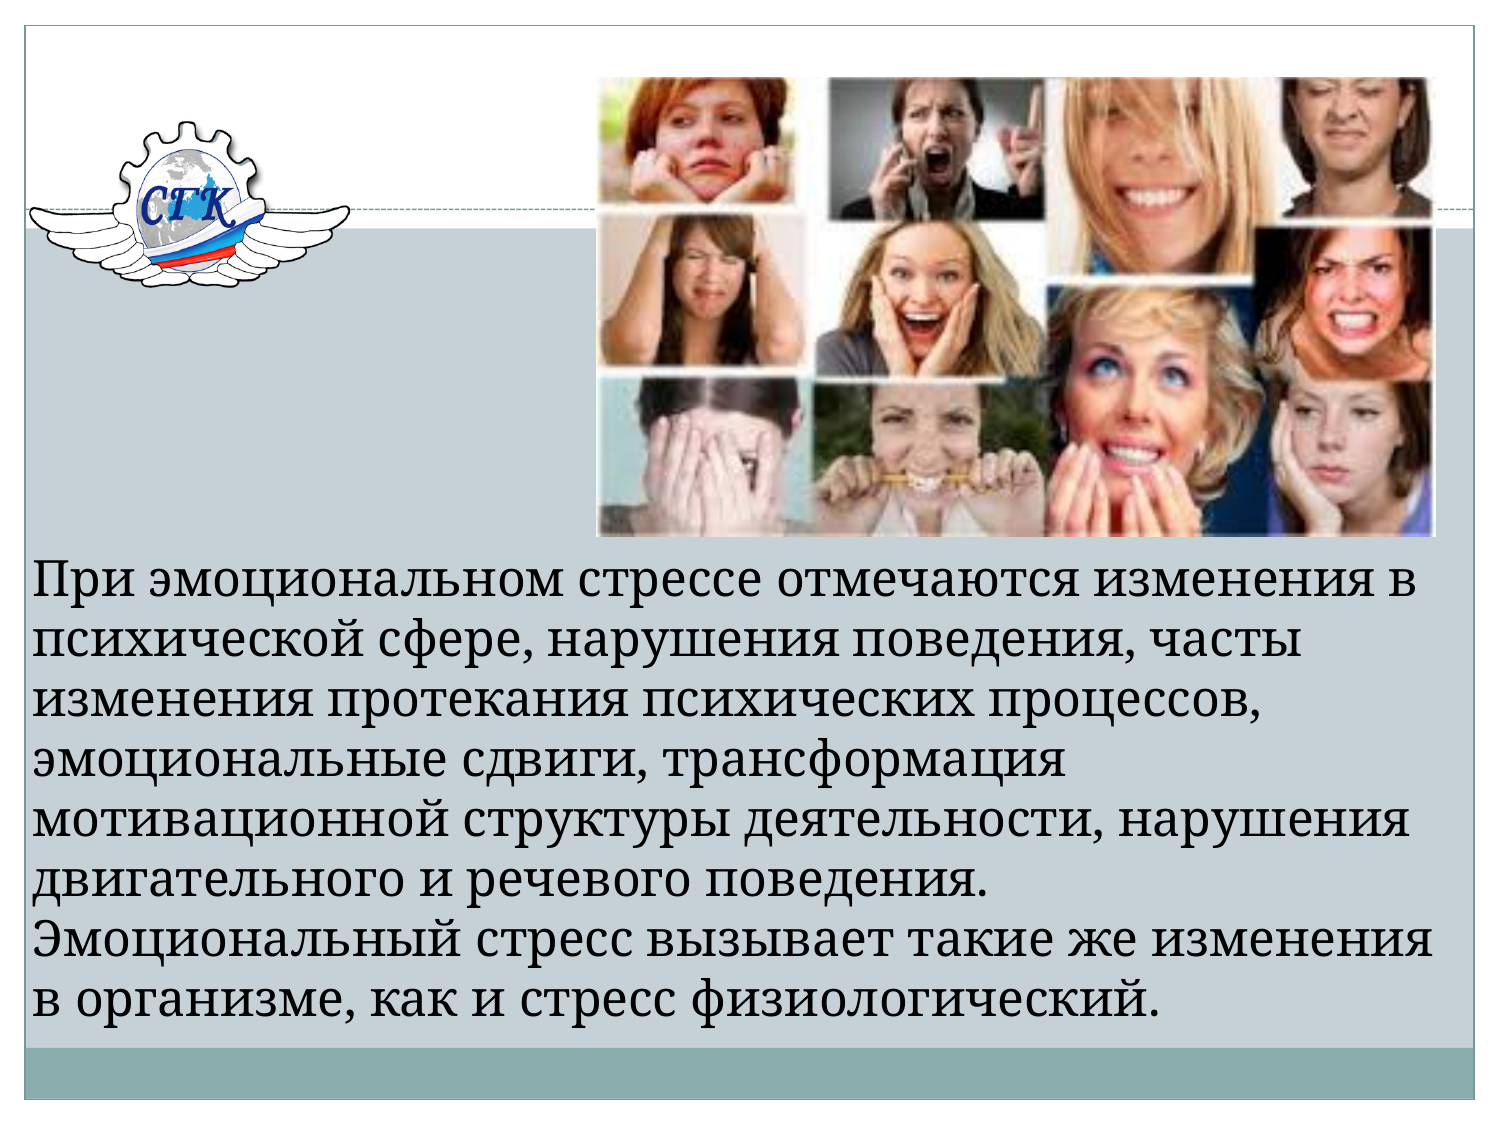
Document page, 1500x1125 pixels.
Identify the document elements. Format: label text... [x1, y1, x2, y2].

picture [596, 77, 1436, 538]
picture [17, 66, 361, 351]
text_box При эмоциональном стрессе отмечаются изменения в психической сфере, нарушения поведения, часты изменения протекания психических процессов, эмоциональные сдвиги, трансформация мотивационной структуры деятельности, нарушения двигательного и речевого поведения. Эмоциональный стресс вызывает такие же изменения в организме, как и стресс физиологический. [17, 538, 1471, 1034]
